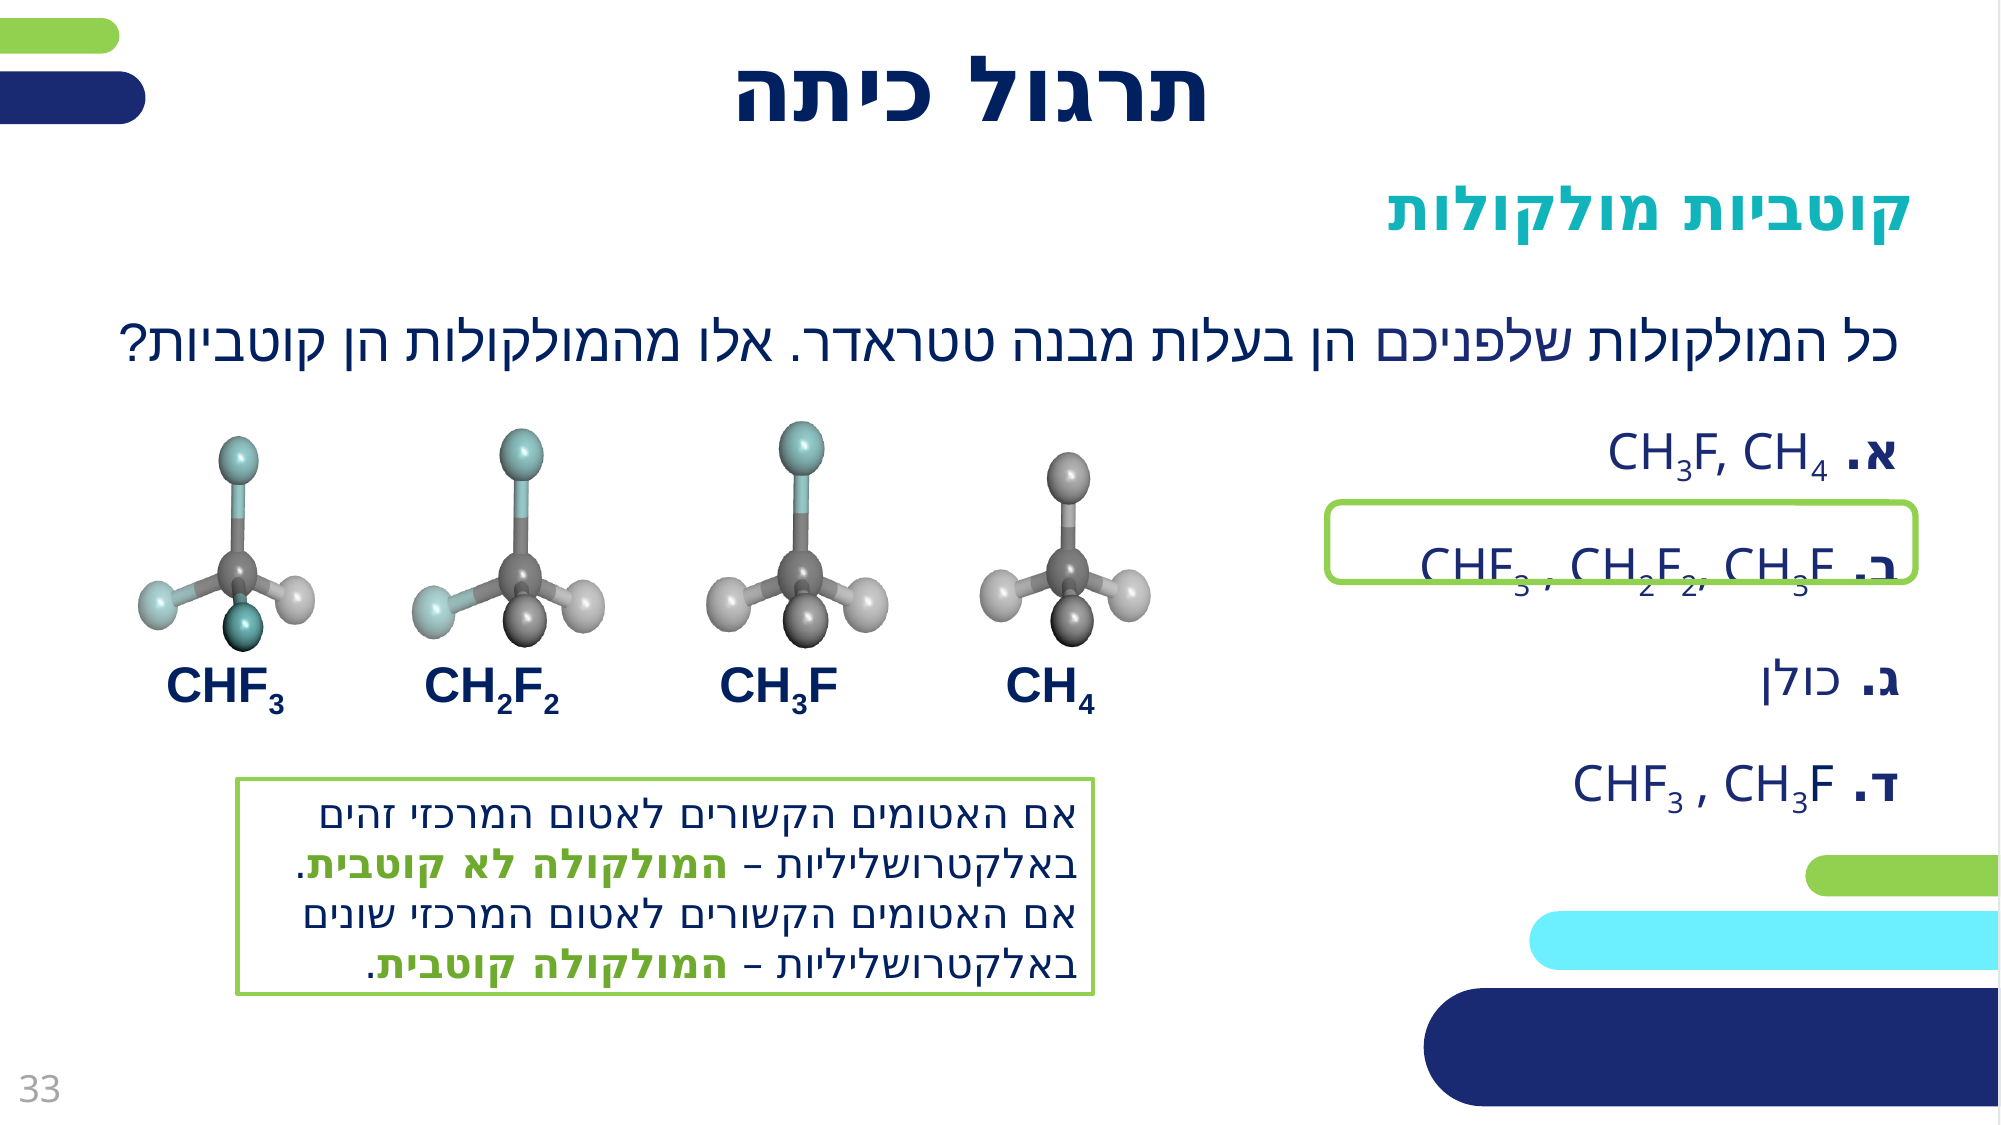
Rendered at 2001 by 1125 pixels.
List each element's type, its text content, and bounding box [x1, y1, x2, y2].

text_box [1325, 500, 1918, 585]
text_box CHF3 CH2F2 CH3F CH4 [151, 678, 1170, 792]
title תרגול כיתה [168, 25, 1776, 144]
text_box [133, 397, 1170, 671]
text_box [84, 333, 1916, 912]
text_box אם האטומים הקשורים לאטום המרכזי זהים באלקטרושליליות – המולקולה לא קוטבית. אם האטומים הקשורים לאטום המרכזי שונים באלקטרושליליות – המולקולה קוטבית. [235, 777, 1095, 996]
list כל המולקולות שלפניכם הן בעלות מבנה טטראדר. אלו מהמולקולות הן קוטביות? א. CH3F, CH4 ב. CHF3 , CH2F2, CH3F ג. כולן ד. CHF3 , CH3F [84, 267, 1916, 333]
list קוטביות מולקולות [84, 168, 1916, 243]
